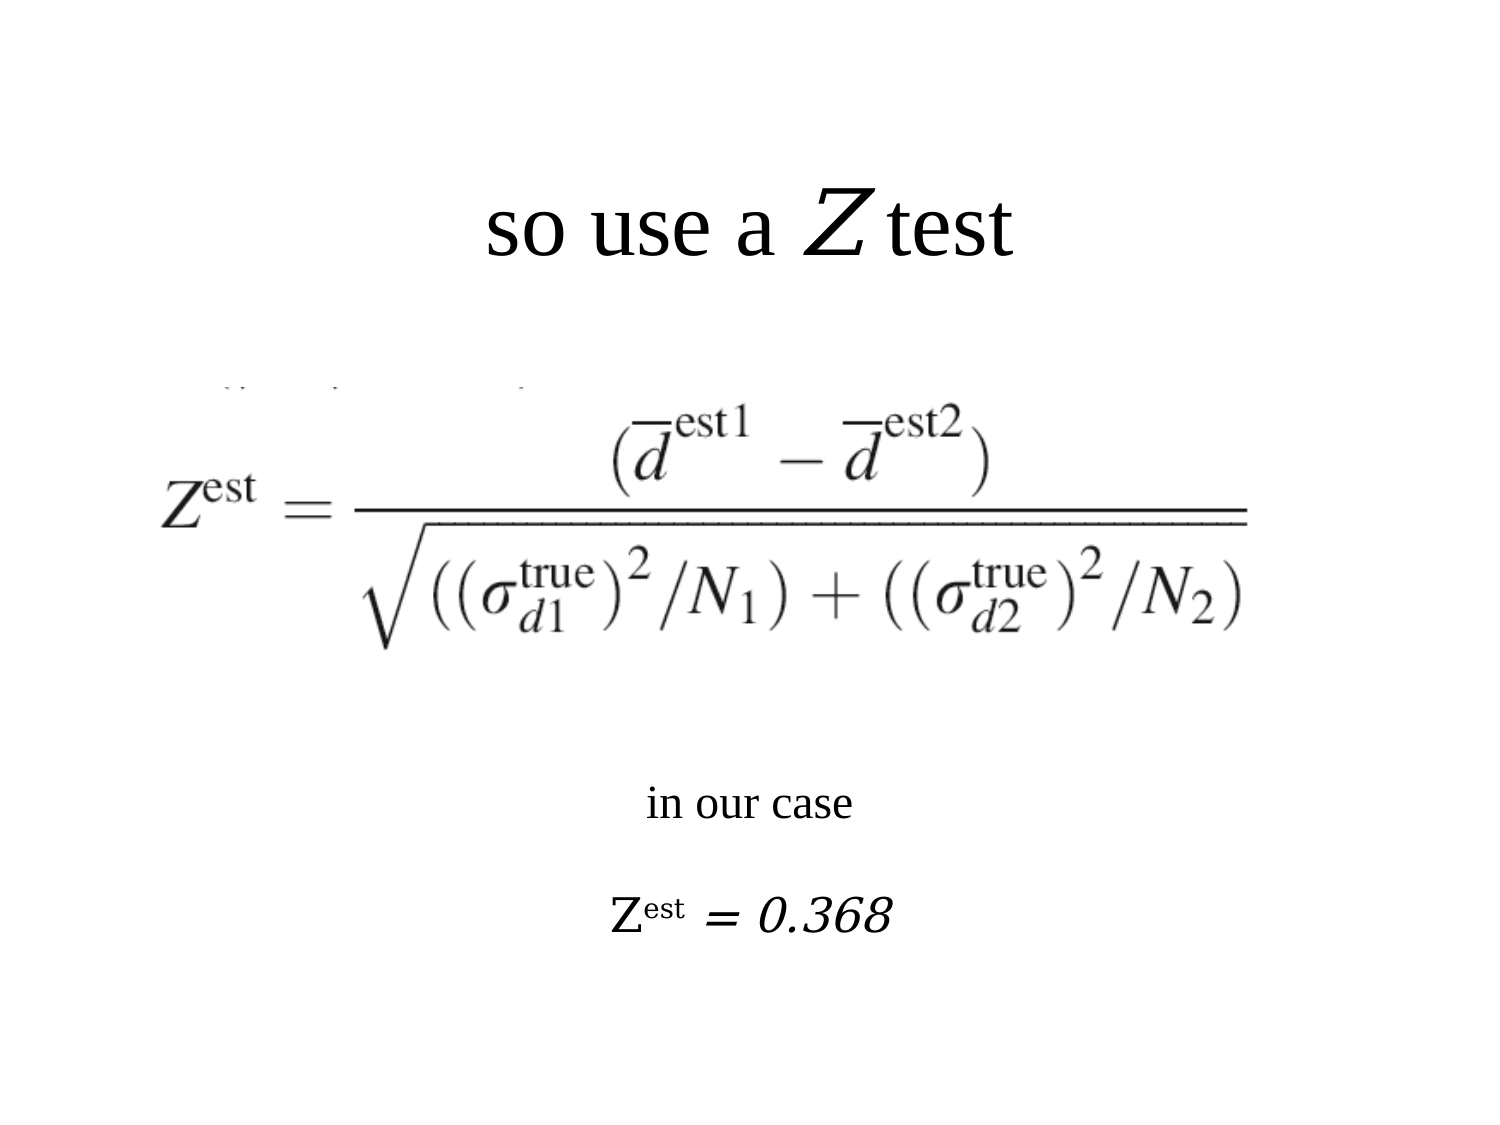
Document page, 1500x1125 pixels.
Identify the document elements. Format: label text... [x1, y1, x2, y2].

text_box in our case Zest = 0.368 [74, 762, 1425, 950]
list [124, 387, 1309, 701]
title so use a Z test [75, 125, 1425, 313]
